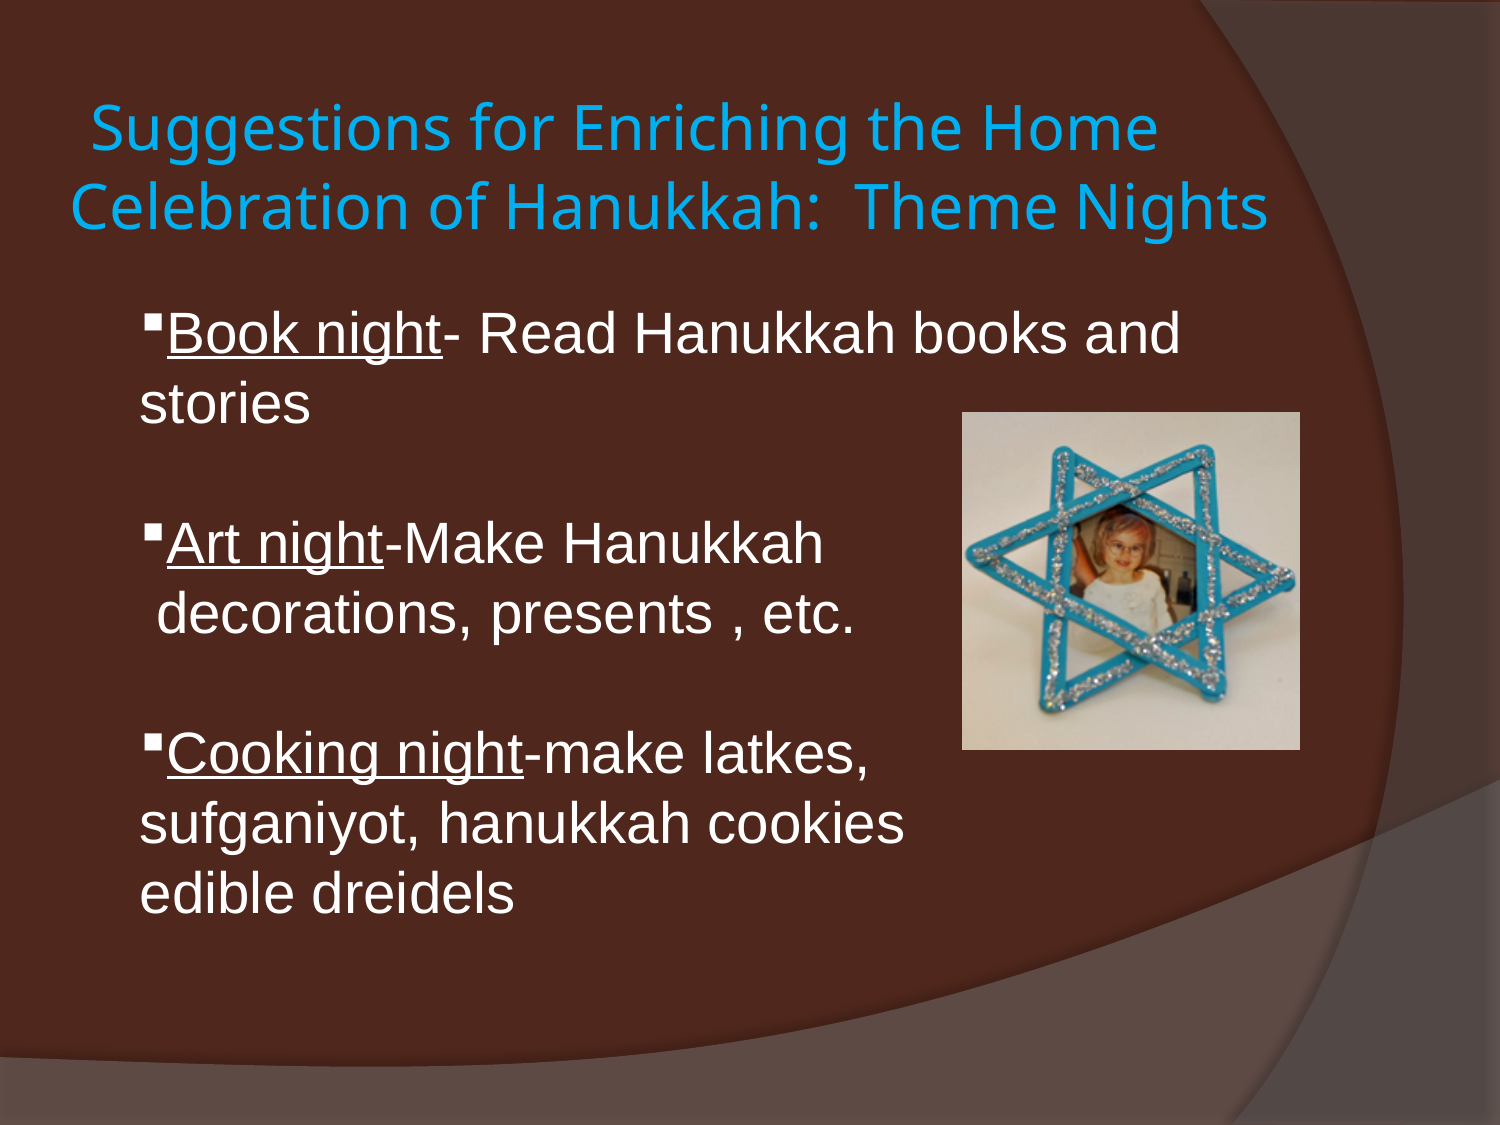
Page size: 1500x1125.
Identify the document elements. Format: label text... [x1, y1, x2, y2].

title Suggestions for Enriching the Home Celebration of Hanukkah: Theme Nights [62, 37, 1288, 275]
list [962, 412, 1301, 751]
text_box Book night- Read Hanukkah books and stories Art night-Make Hanukkah decorations, presents , etc. Cooking night-make latkes, sufganiyot, hanukkah cookies edible dreidels [124, 287, 1325, 933]
